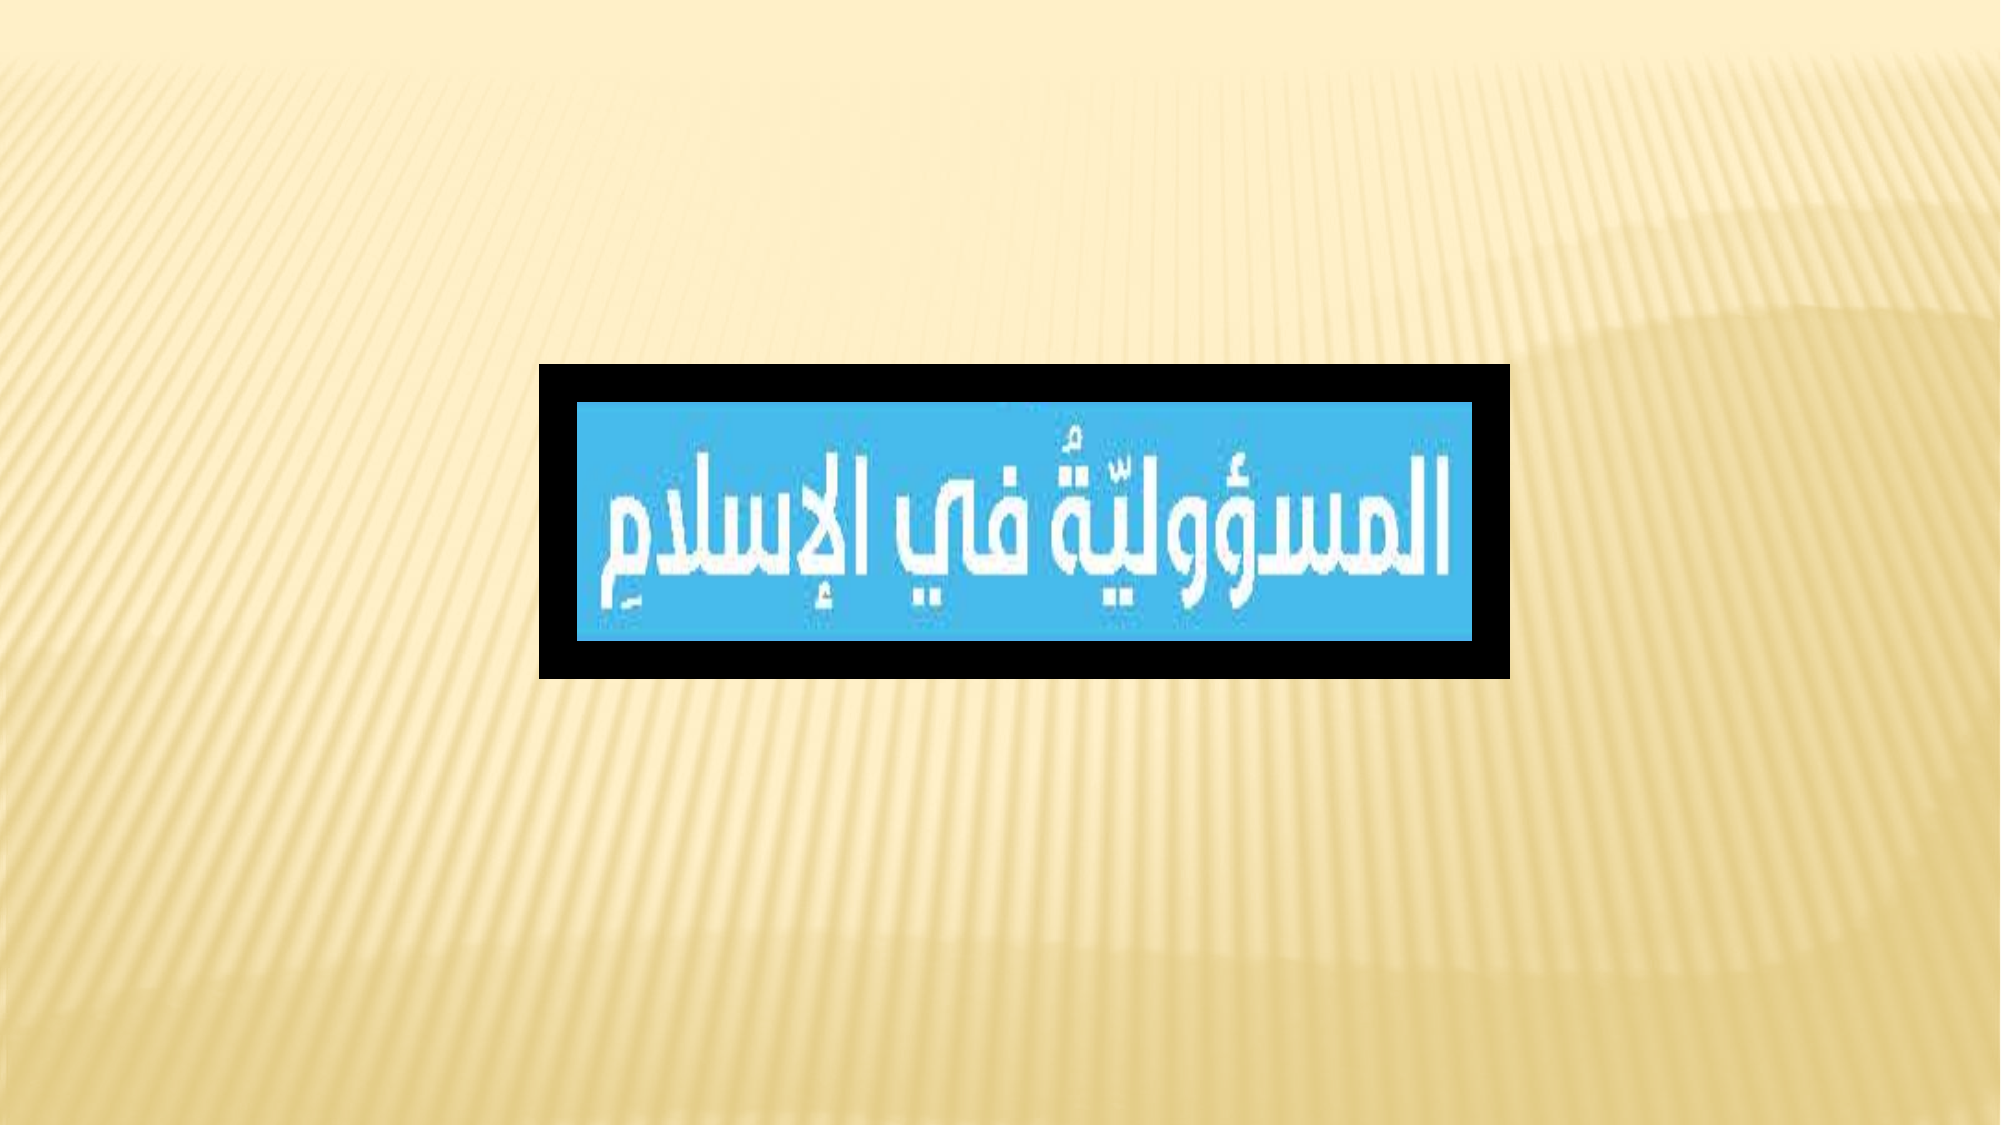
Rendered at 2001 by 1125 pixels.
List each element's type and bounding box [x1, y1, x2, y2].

picture [576, 401, 1473, 642]
